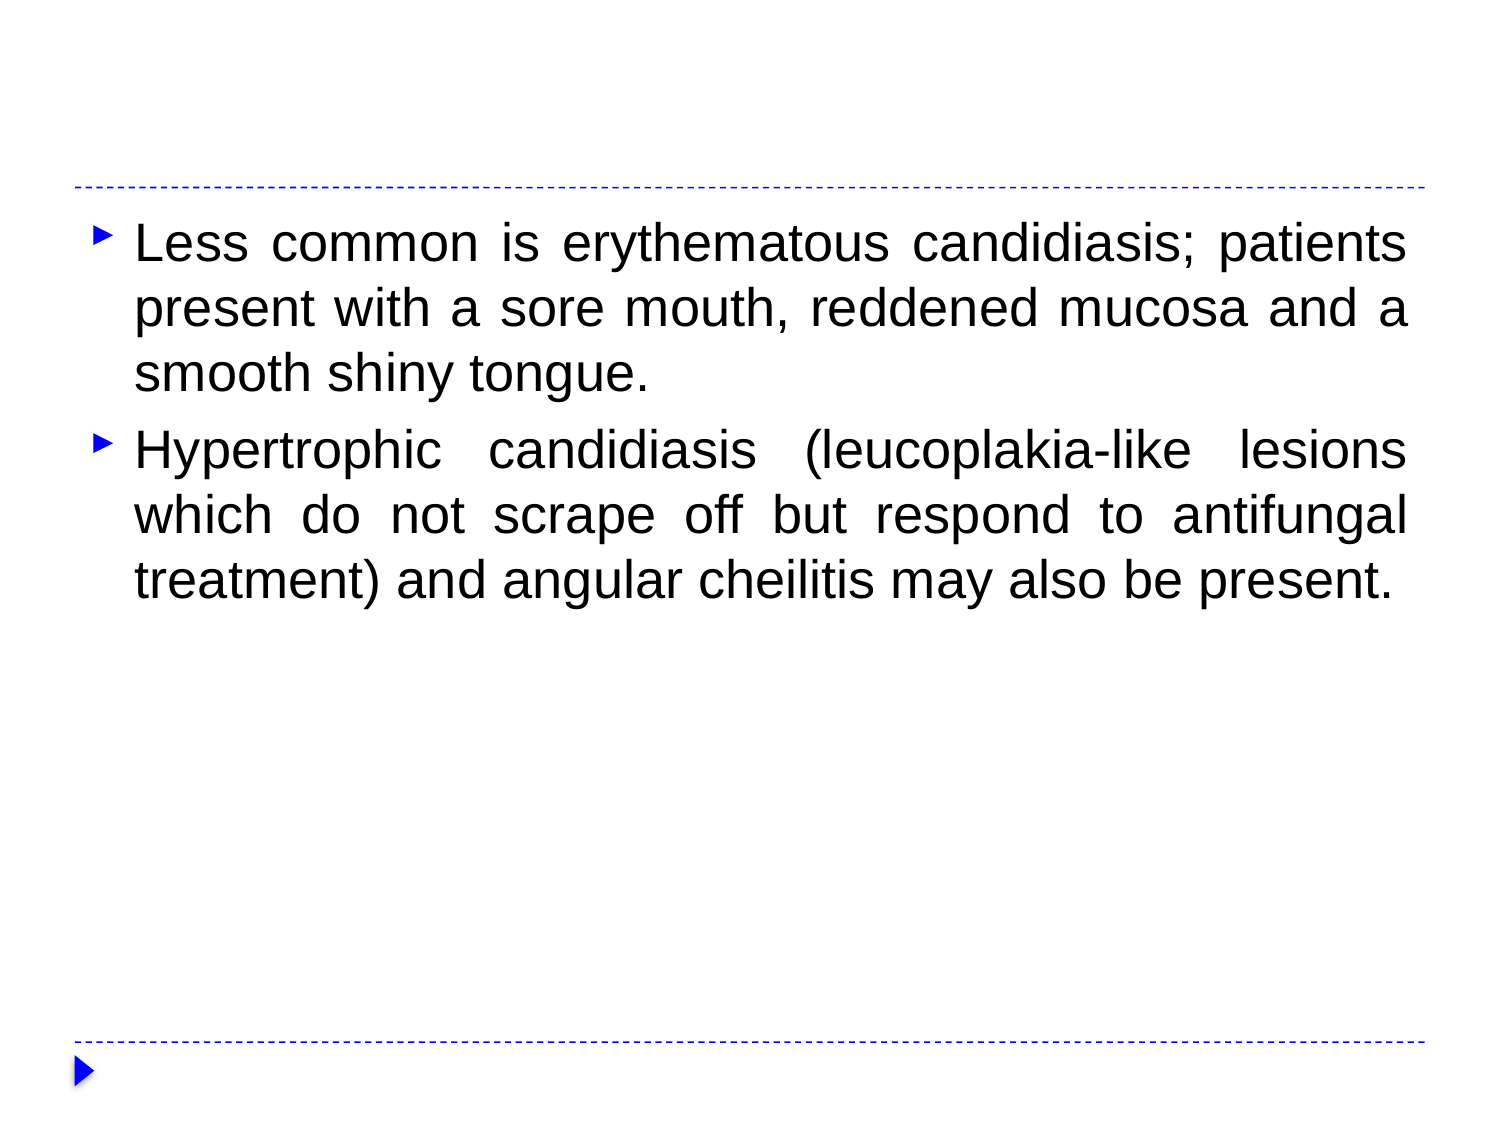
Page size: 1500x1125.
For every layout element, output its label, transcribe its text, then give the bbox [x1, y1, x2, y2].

list Less common is erythematous candidiasis; patients present with a sore mouth, reddened mucosa and a smooth shiny tongue. Hypertrophic candidiasis (leucoplakia-like lesions which do not scrape off but respond to antifungal treatment) and angular cheilitis may also be present. [75, 200, 1425, 1010]
